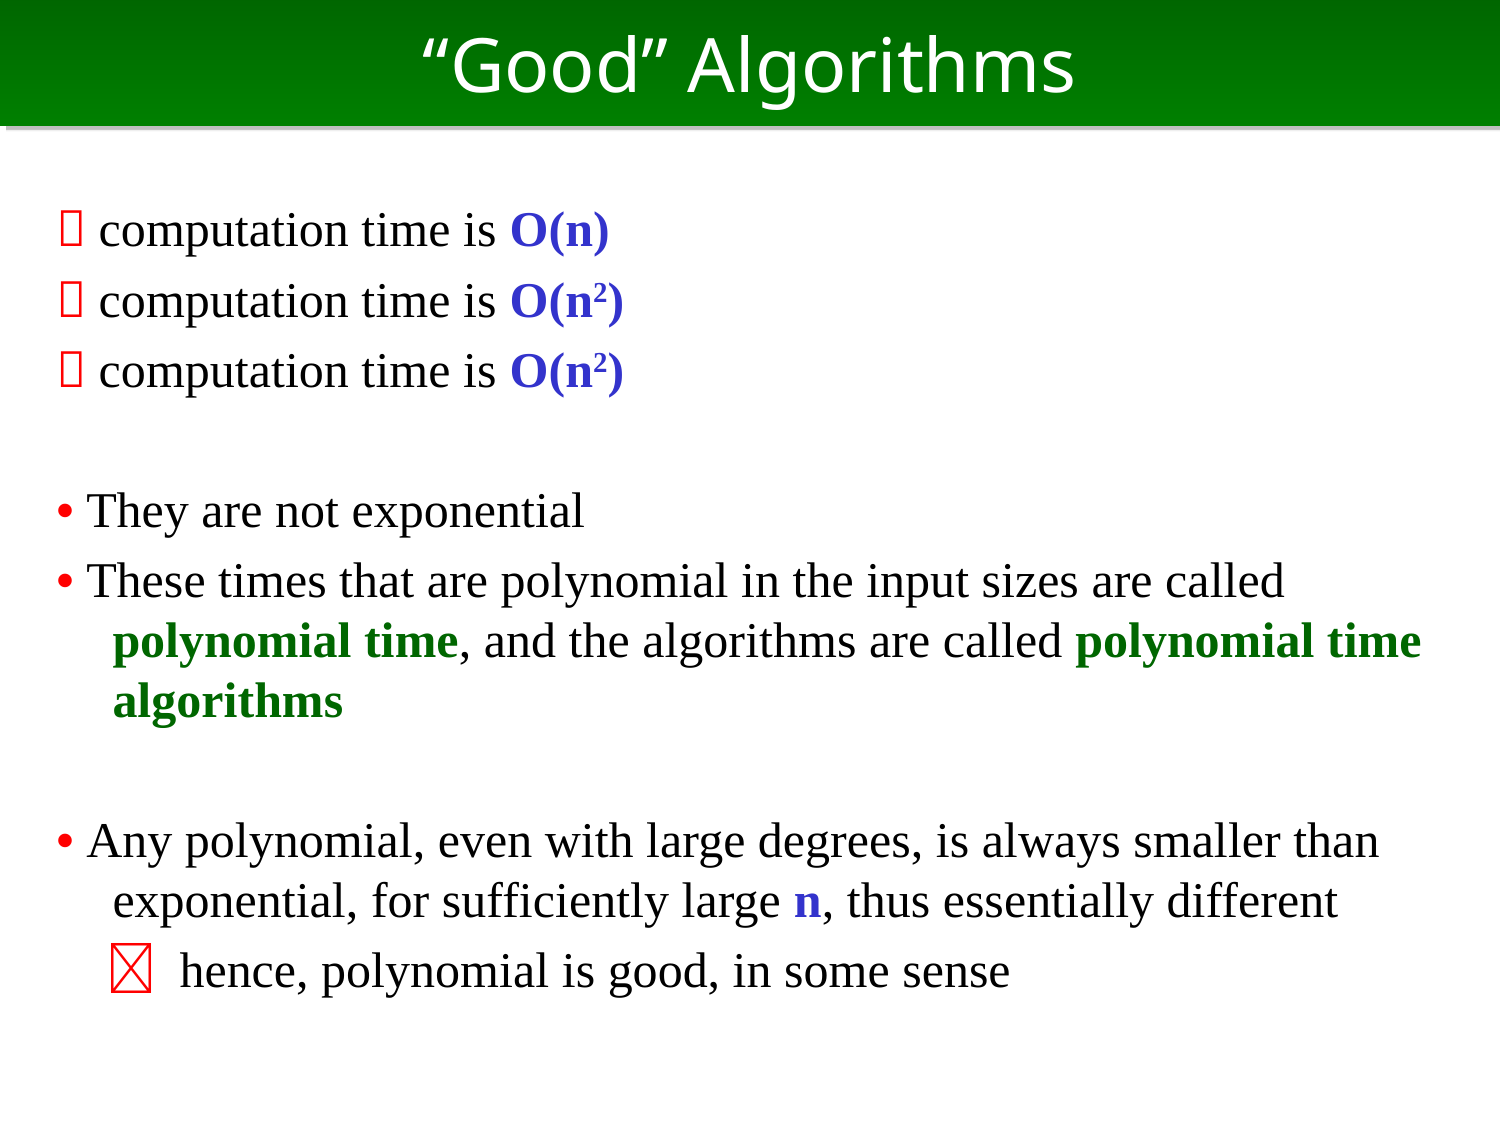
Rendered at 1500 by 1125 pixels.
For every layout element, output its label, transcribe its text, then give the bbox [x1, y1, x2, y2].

list  computation time is O(n)  computation time is O(n2)  computation time is O(n2) • They are not exponential • These times that are polynomial in the input sizes are called polynomial time, and the algorithms are called polynomial time algorithms • Any polynomial, even with large degrees, is always smaller than exponential, for sufficiently large n, thus essentially different  hence, polynomial is good, in some sense [41, 196, 1459, 1059]
title “Good” Algorithms [0, 0, 1500, 126]
